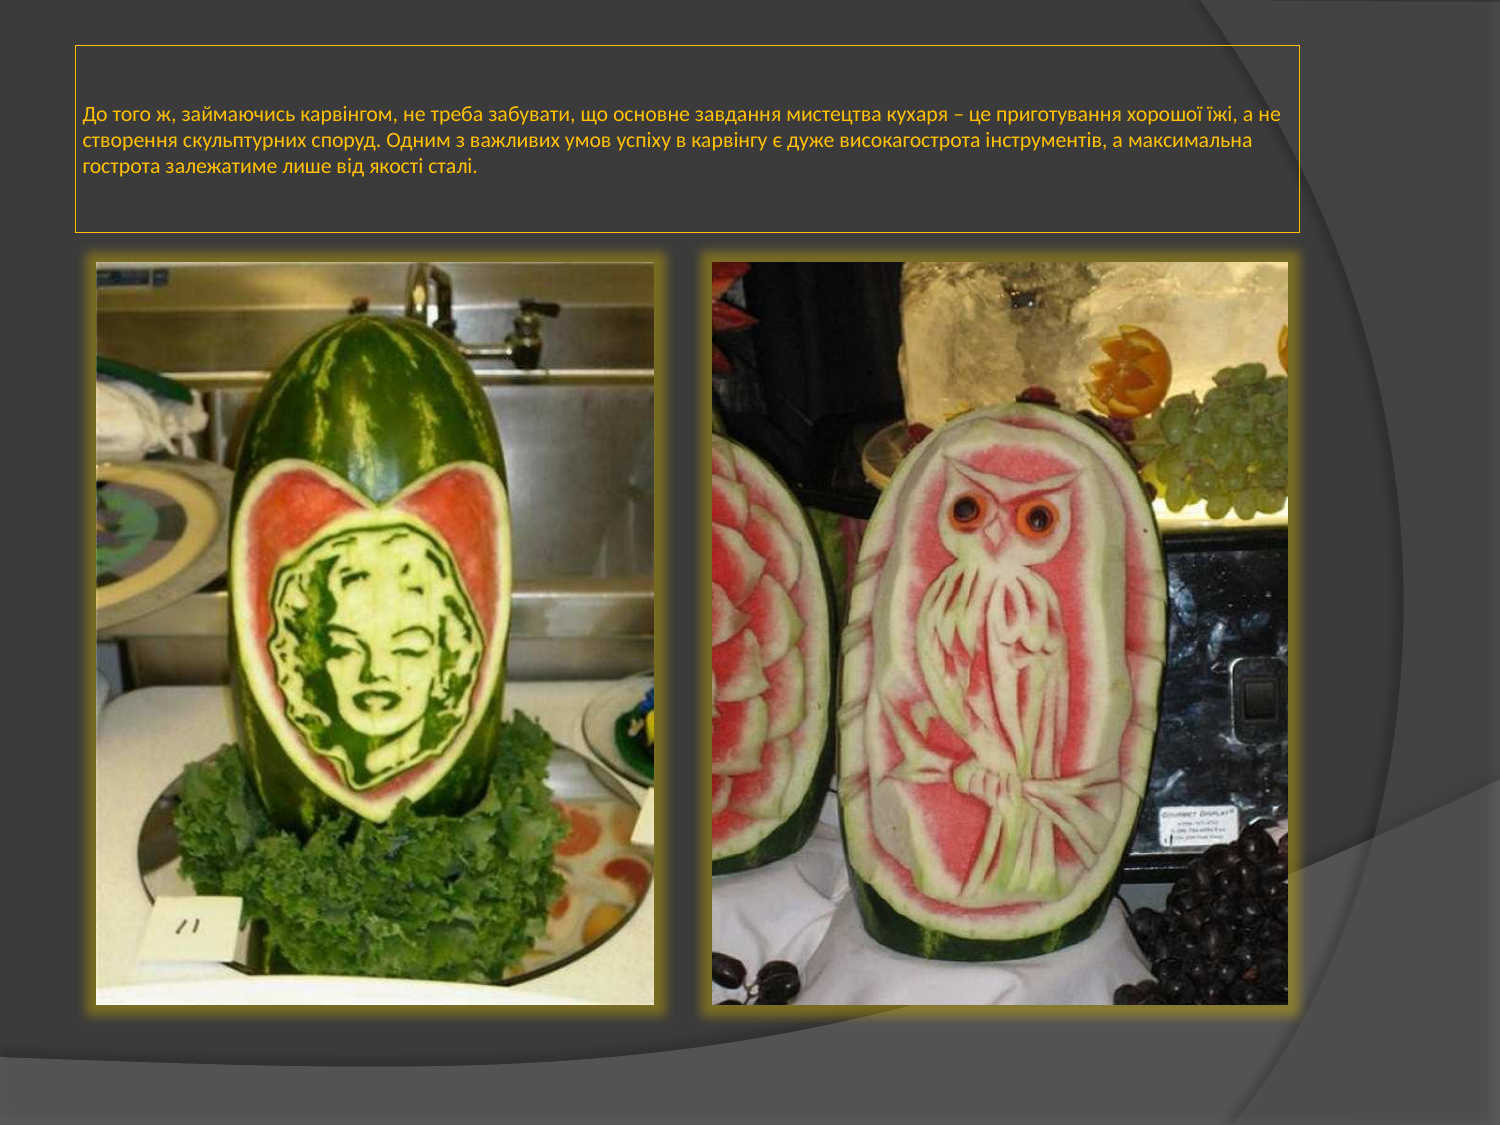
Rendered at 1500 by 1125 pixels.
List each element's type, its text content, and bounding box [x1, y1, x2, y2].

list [96, 262, 654, 1006]
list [711, 262, 1289, 1006]
title До того ж, займаючись карвінгом, не треба забувати, що основне завдання мистецтва кухаря – це приготування хорошої їжі, а не створення скульптурних споруд. Одним з важливих умов успіху в карвінгу є дуже високагострота інструментів, а максимальна гострота залежатиме лише від якості сталі. [75, 45, 1300, 233]
